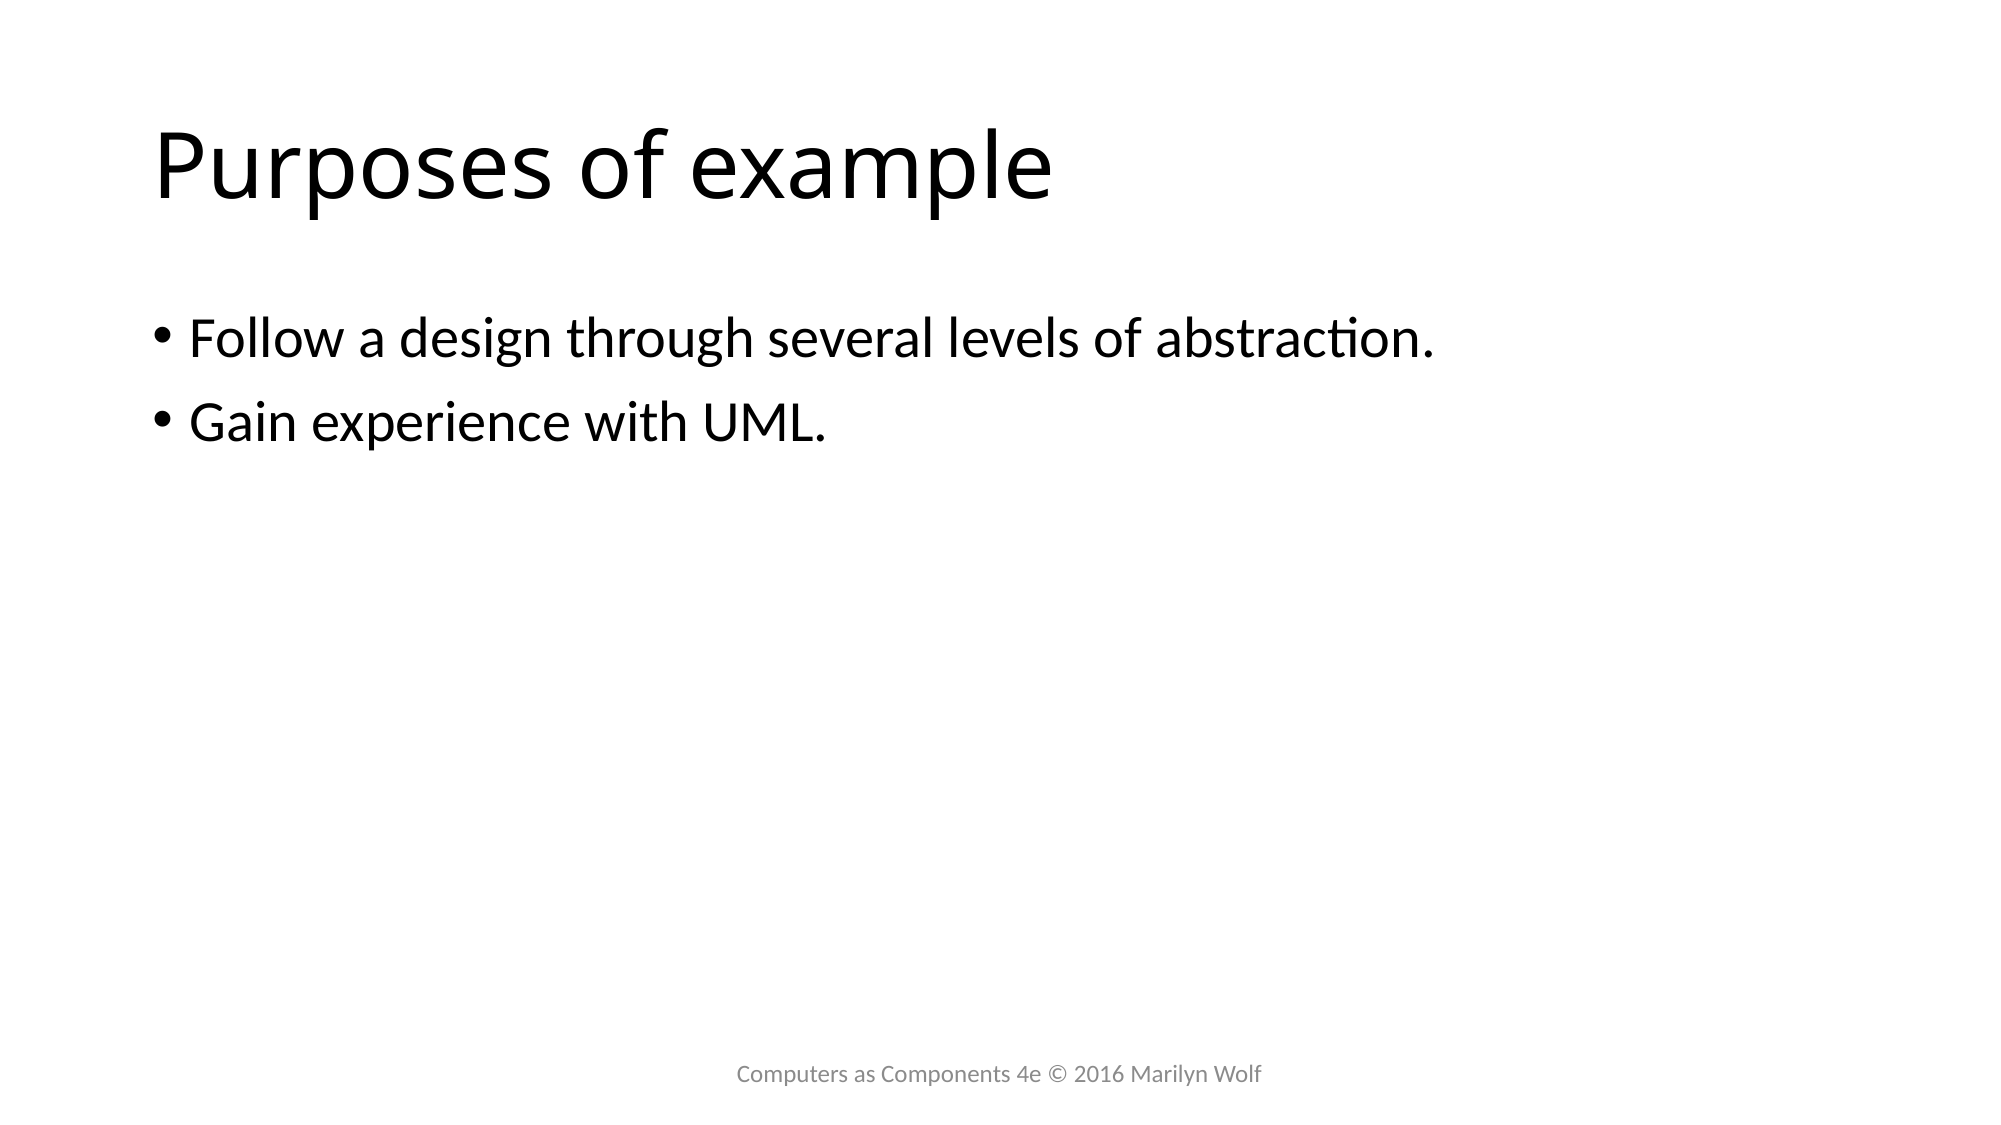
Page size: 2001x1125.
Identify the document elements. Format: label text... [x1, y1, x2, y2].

list Follow a design through several levels of abstraction. Gain experience with UML. [137, 299, 1863, 1014]
footer Computers as Components 4e © 2016 Marilyn Wolf [662, 1042, 1338, 1103]
title Purposes of example [137, 59, 1863, 278]
